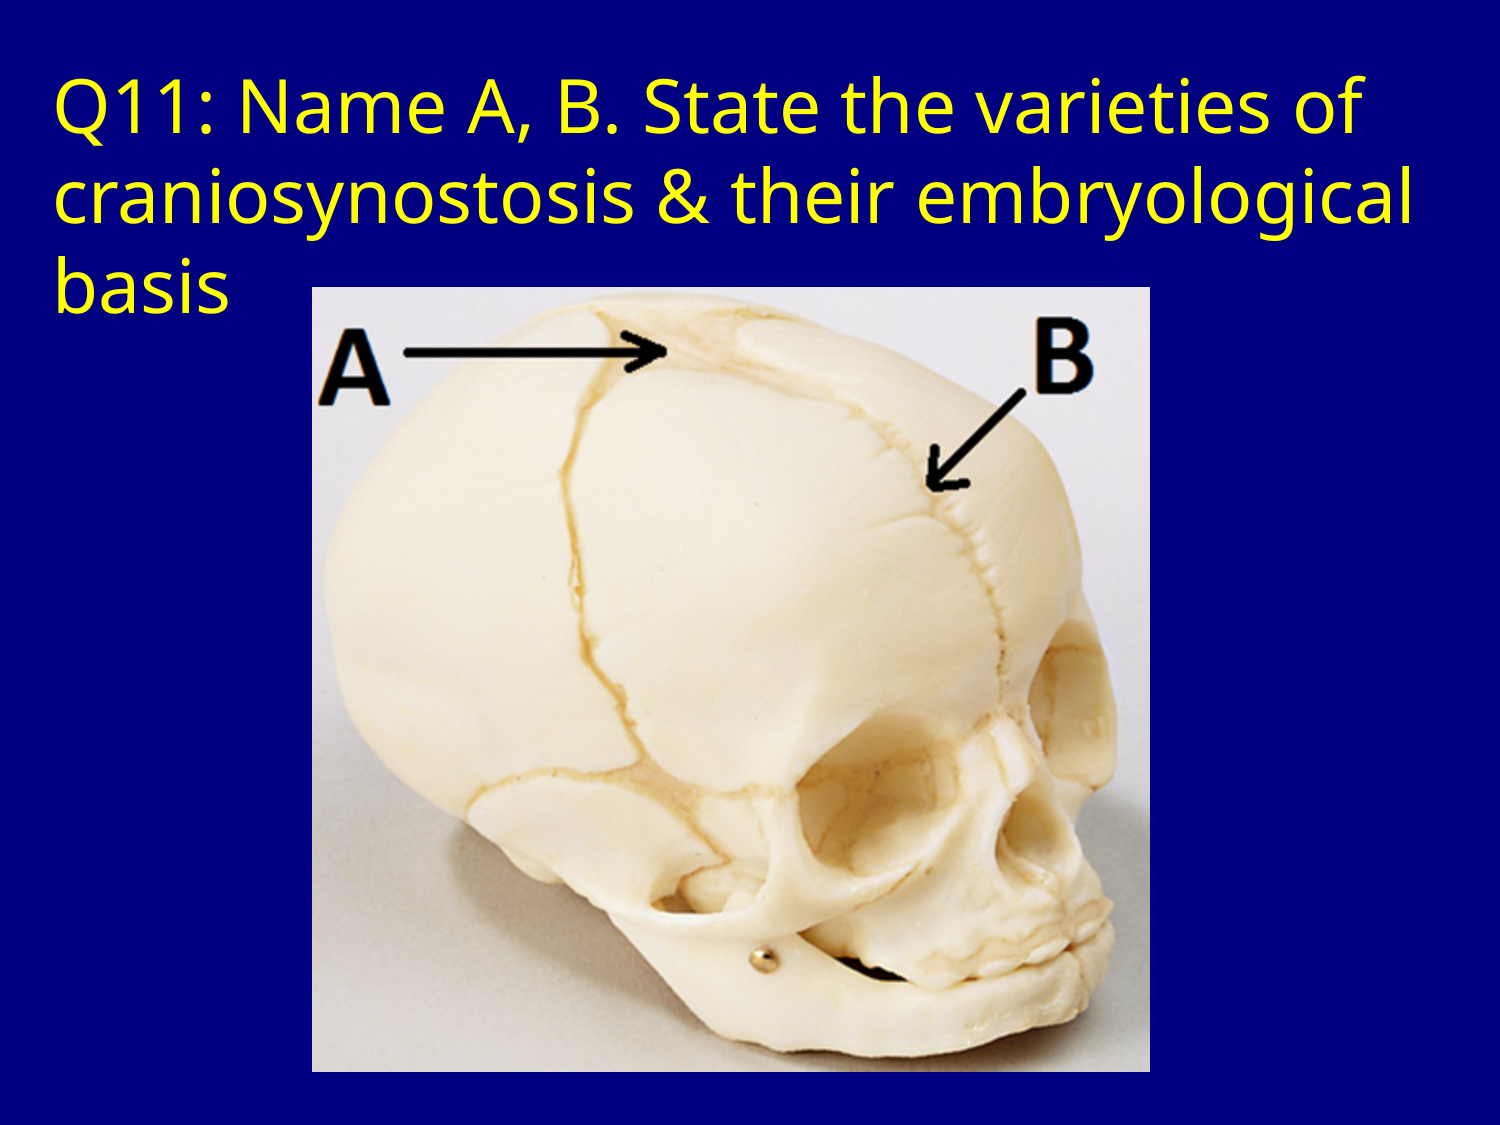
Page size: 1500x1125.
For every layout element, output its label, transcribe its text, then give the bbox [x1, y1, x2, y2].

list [312, 287, 1150, 1073]
title Q11: Name A, B. State the varieties of craniosynostosis & their embryological basis [37, 99, 1500, 288]
